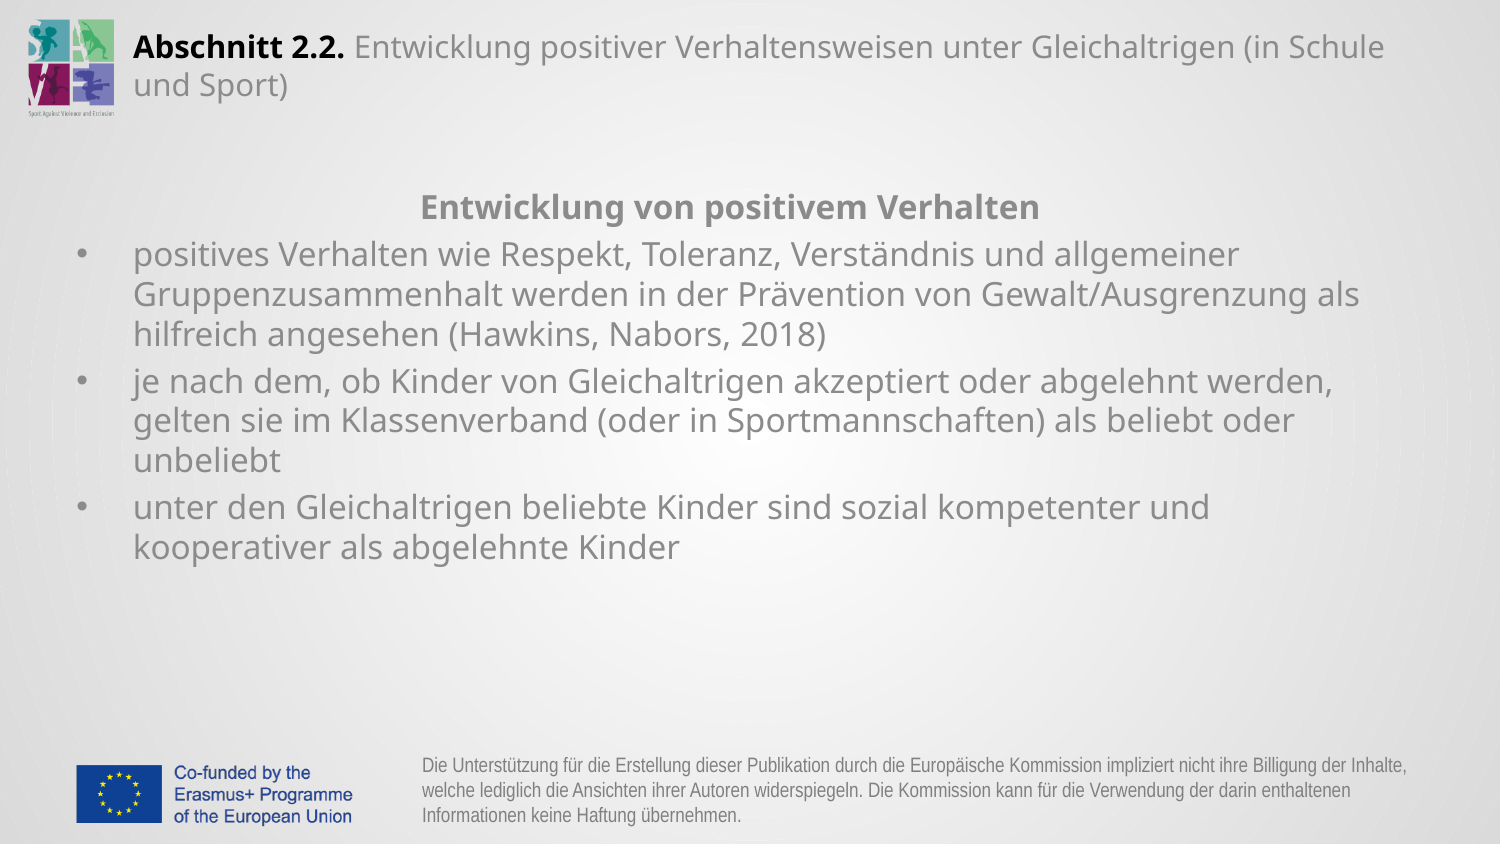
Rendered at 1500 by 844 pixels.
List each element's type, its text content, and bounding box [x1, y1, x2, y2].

text_box Entwicklung von positivem Verhalten positives Verhalten wie Respekt, Toleranz, Verständnis und allgemeiner Gruppenzusammenhalt werden in der Prävention von Gewalt/Ausgrenzung als hilfreich angesehen (Hawkins, Nabors, 2018) je nach dem, ob Kinder von Gleichaltrigen akzeptiert oder abgelehnt werden, gelten sie im Klassenverband (oder in Sportmannschaften) als beliebt oder unbeliebt unter den Gleichaltrigen beliebte Kinder sind sozial kompetenter und kooperativer als abgelehnte Kinder [61, 179, 1400, 682]
picture [60, 748, 374, 839]
text_box Die Unterstützung für die Erstellung dieser Publikation durch die Europäische Kommission impliziert nicht ihre Billigung der Inhalte, welche lediglich die Ansichten ihrer Autoren widerspiegeln. Die Kommission kann für die Verwendung der darin enthaltenen Informationen keine Haftung übernehmen. [407, 743, 1447, 834]
picture [0, 0, 142, 142]
text_box Abschnitt 2.2. Entwicklung positiver Verhaltensweisen unter Gleichaltrigen (in Schule und Sport) [118, 20, 1435, 127]
